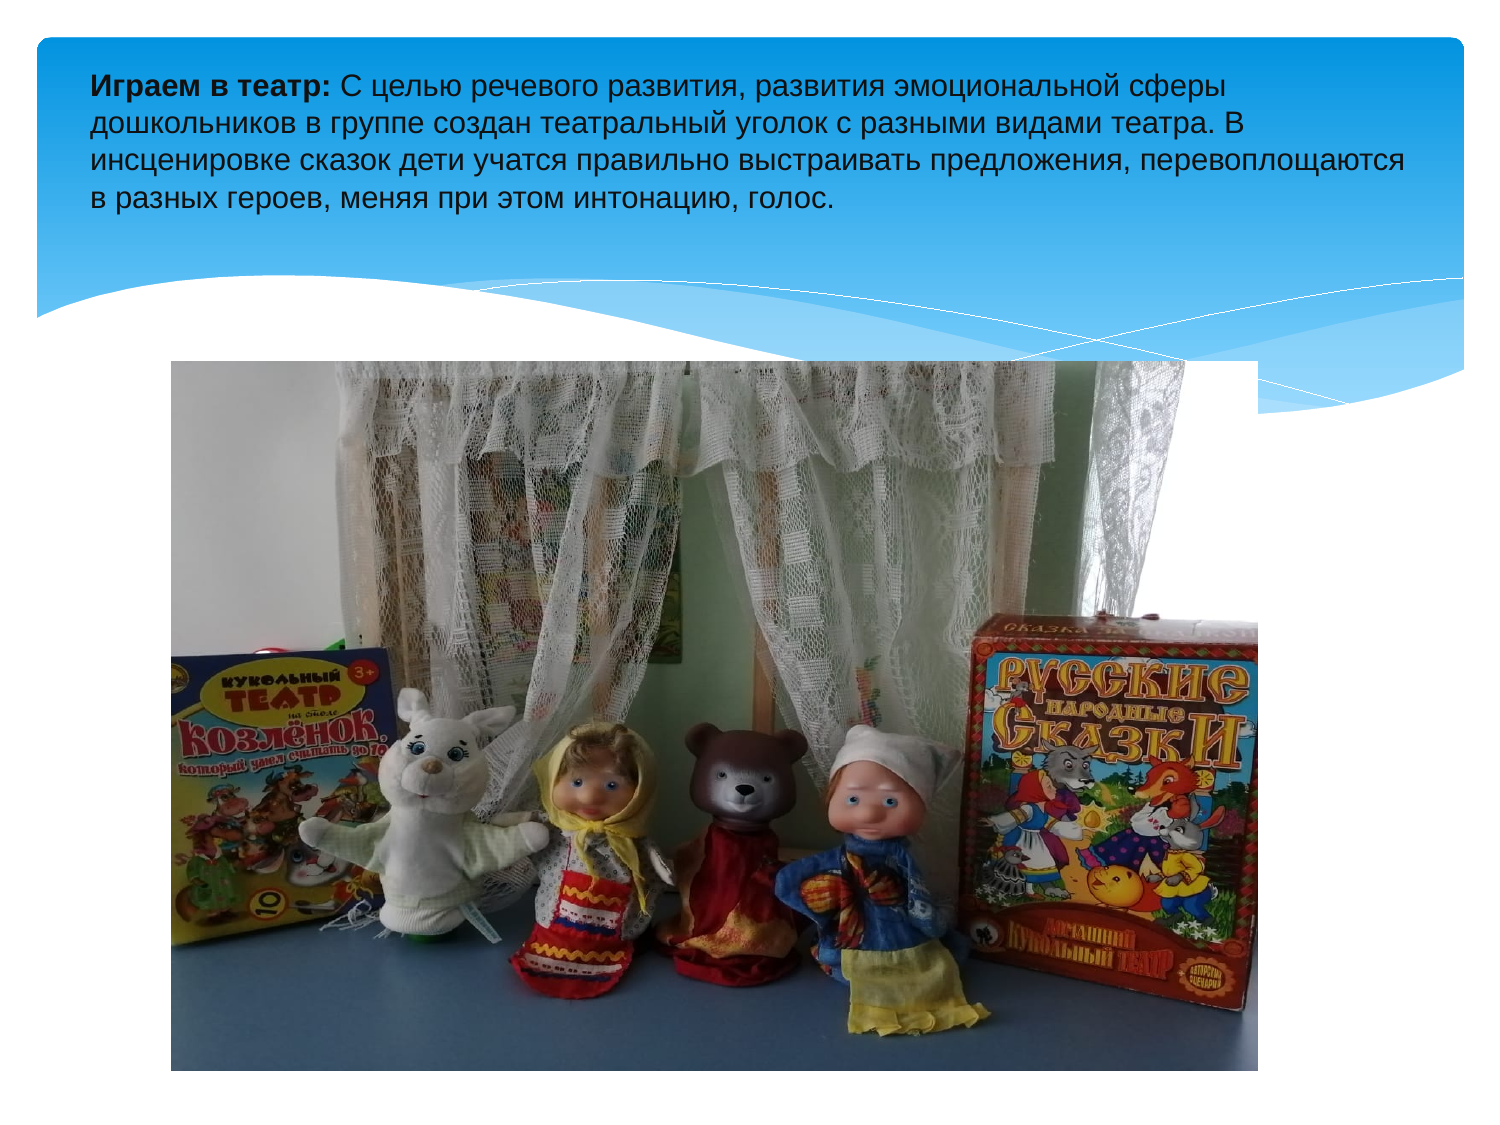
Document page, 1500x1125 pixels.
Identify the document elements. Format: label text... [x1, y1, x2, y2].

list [170, 361, 1259, 1071]
title Играем в театр: С целью речевого развития, развития эмоциональной сферы дошкольников в группе создан театральный уголок с разными видами театра. В инсценировке сказок дети учатся правильно выстраивать предложения, перевоплощаются в разных героев, меняя при этом интонацию, голос. [75, 55, 1425, 261]
